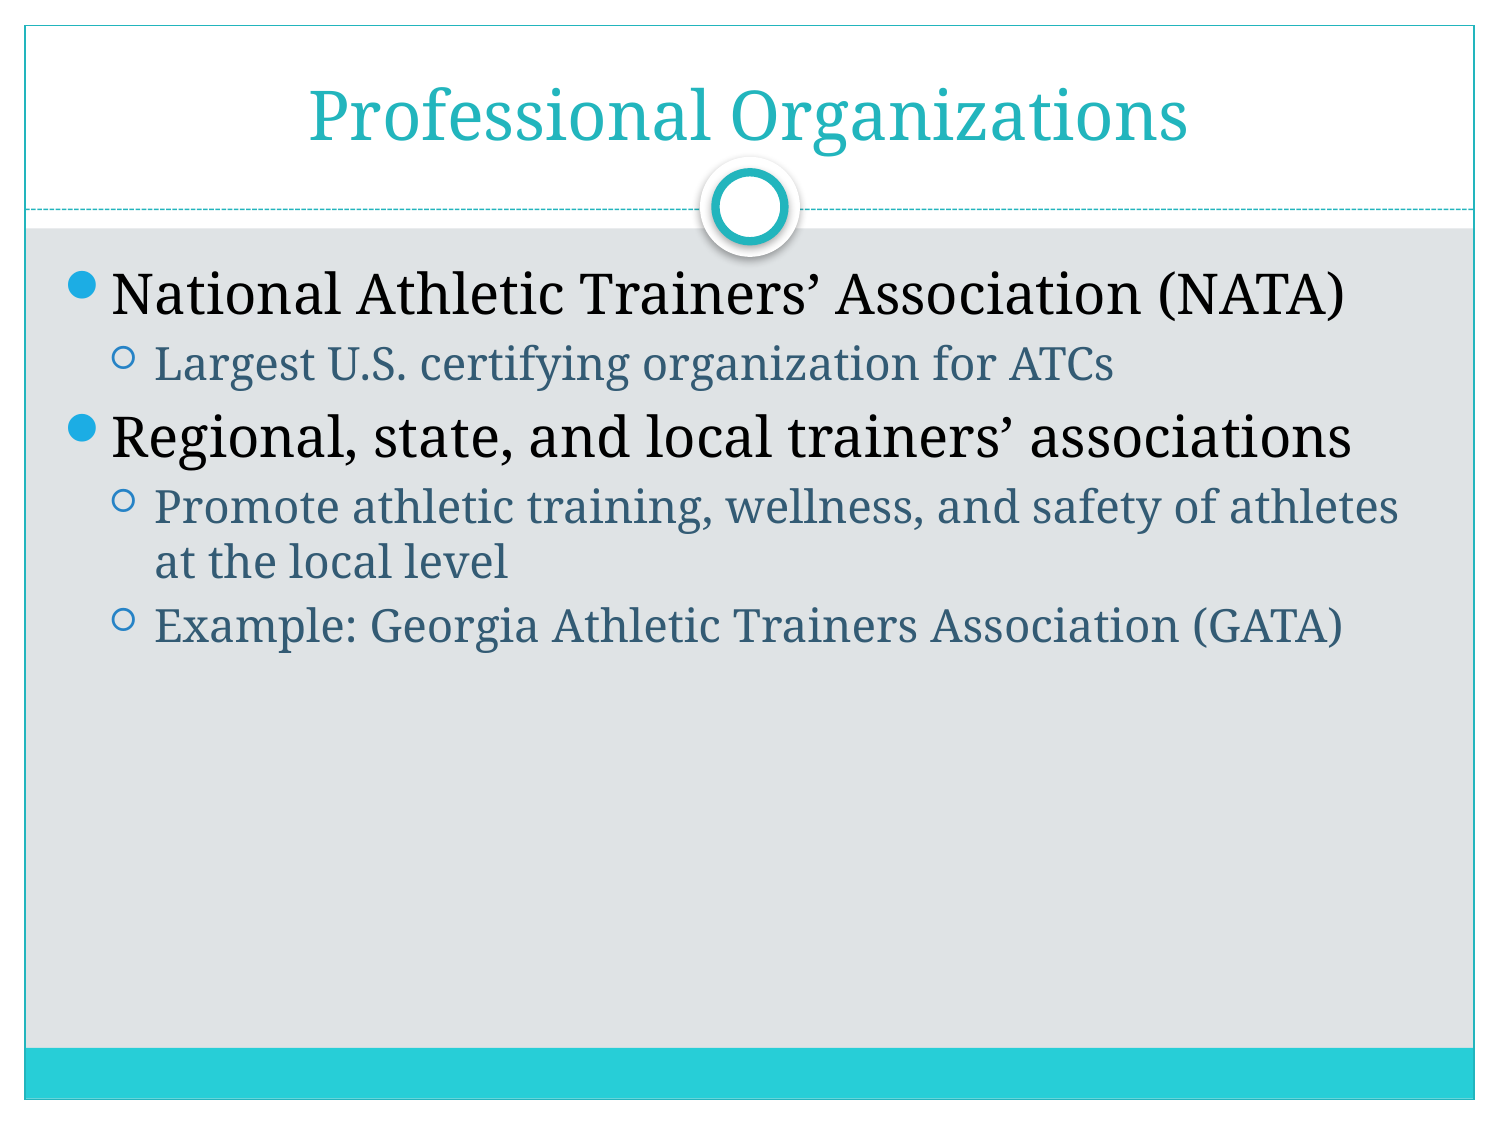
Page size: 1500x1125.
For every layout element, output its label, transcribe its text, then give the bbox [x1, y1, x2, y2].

title Professional Organizations [49, 37, 1450, 162]
list National Athletic Trainers’ Association (NATA) Largest U.S. certifying organization for ATCs Regional, state, and local trainers’ associations Promote athletic training, wellness, and safety of athletes at the local level Example: Georgia Athletic Trainers Association (GATA) [49, 250, 1445, 1001]
